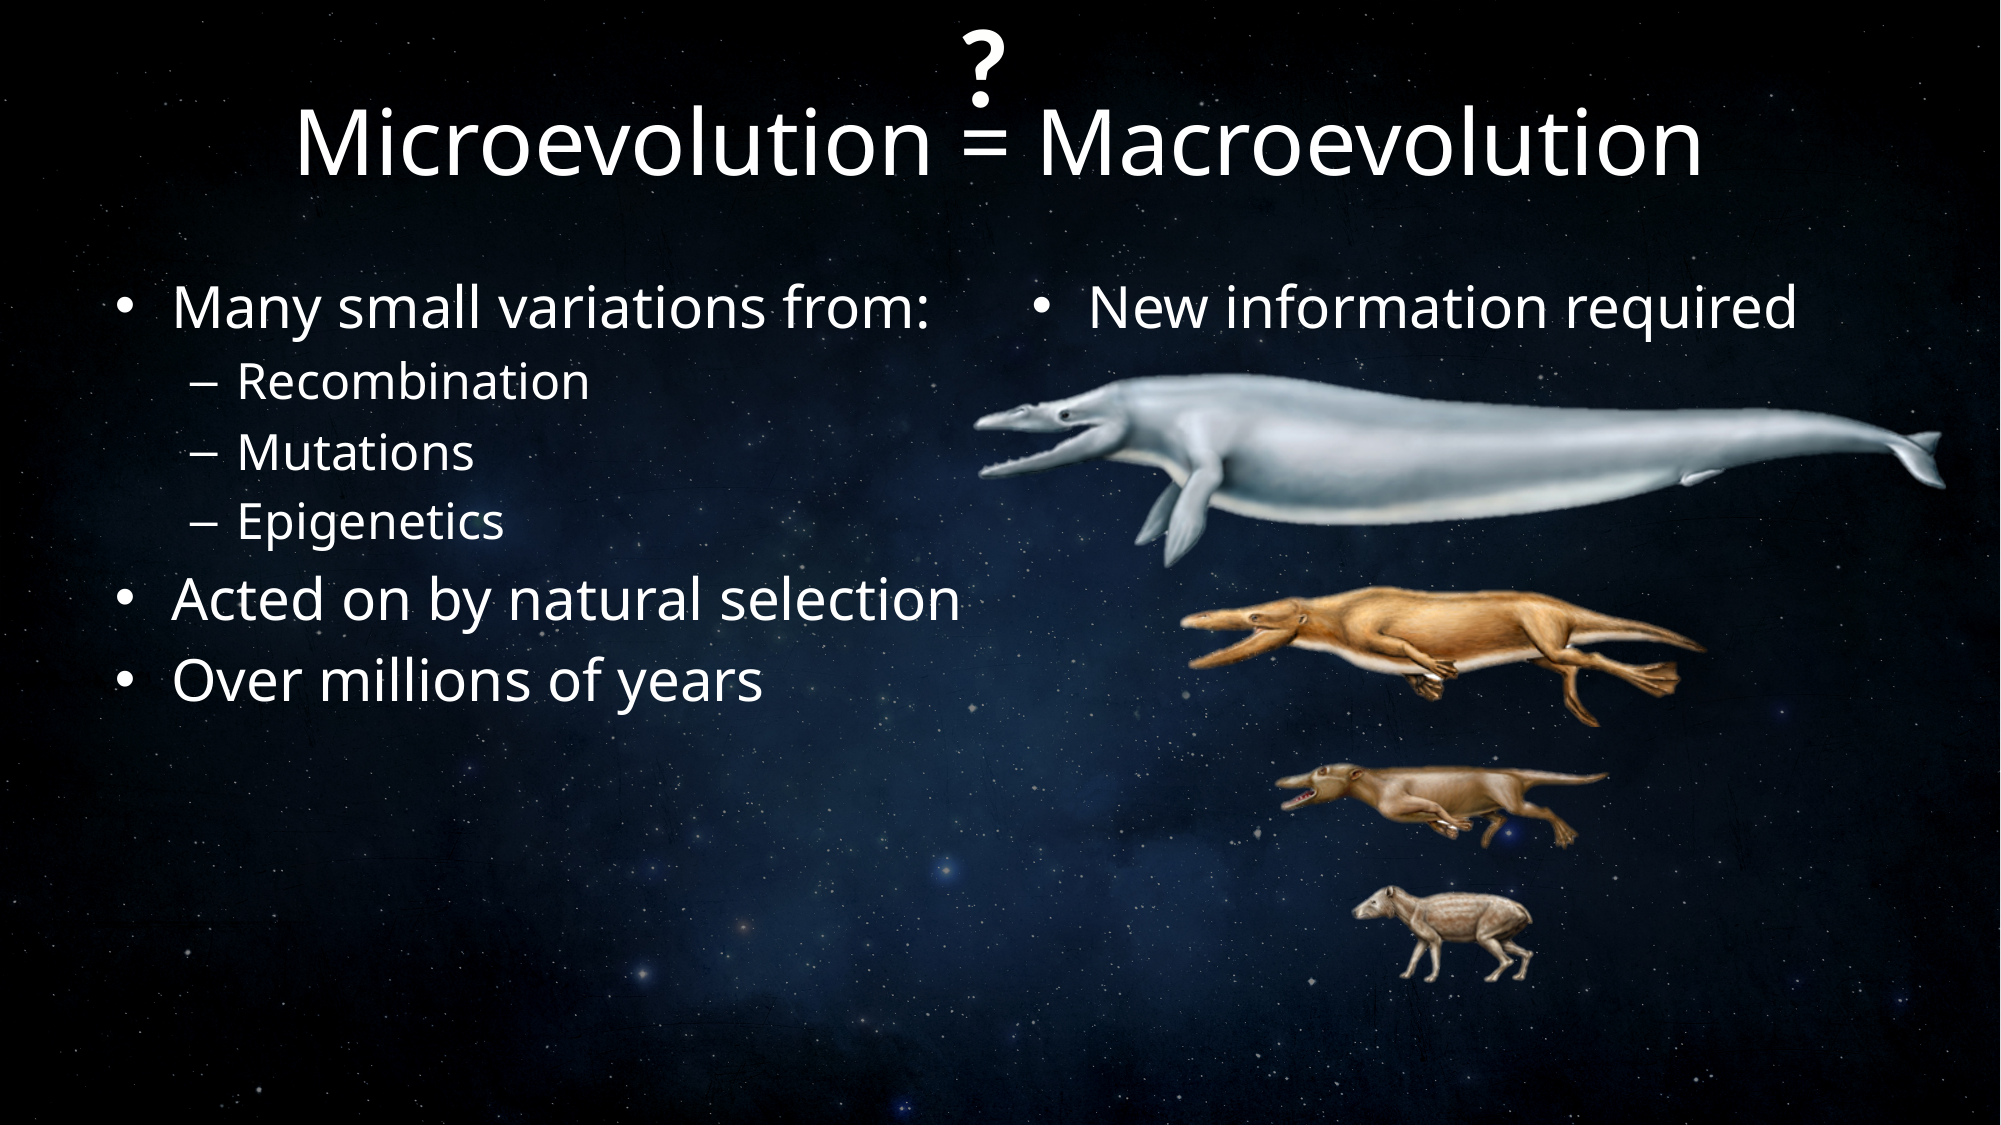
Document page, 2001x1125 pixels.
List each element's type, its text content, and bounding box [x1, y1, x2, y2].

title Microevolution = Macroevolution [99, 45, 1900, 233]
picture [0, 0, 2001, 1125]
text_box ? [942, 0, 1025, 138]
list Many small variations from: Recombination Mutations Epigenetics Acted on by natural selection Over millions of years [99, 262, 984, 1005]
list New information required [1016, 582, 1900, 1005]
list New information required [1016, 262, 1900, 350]
